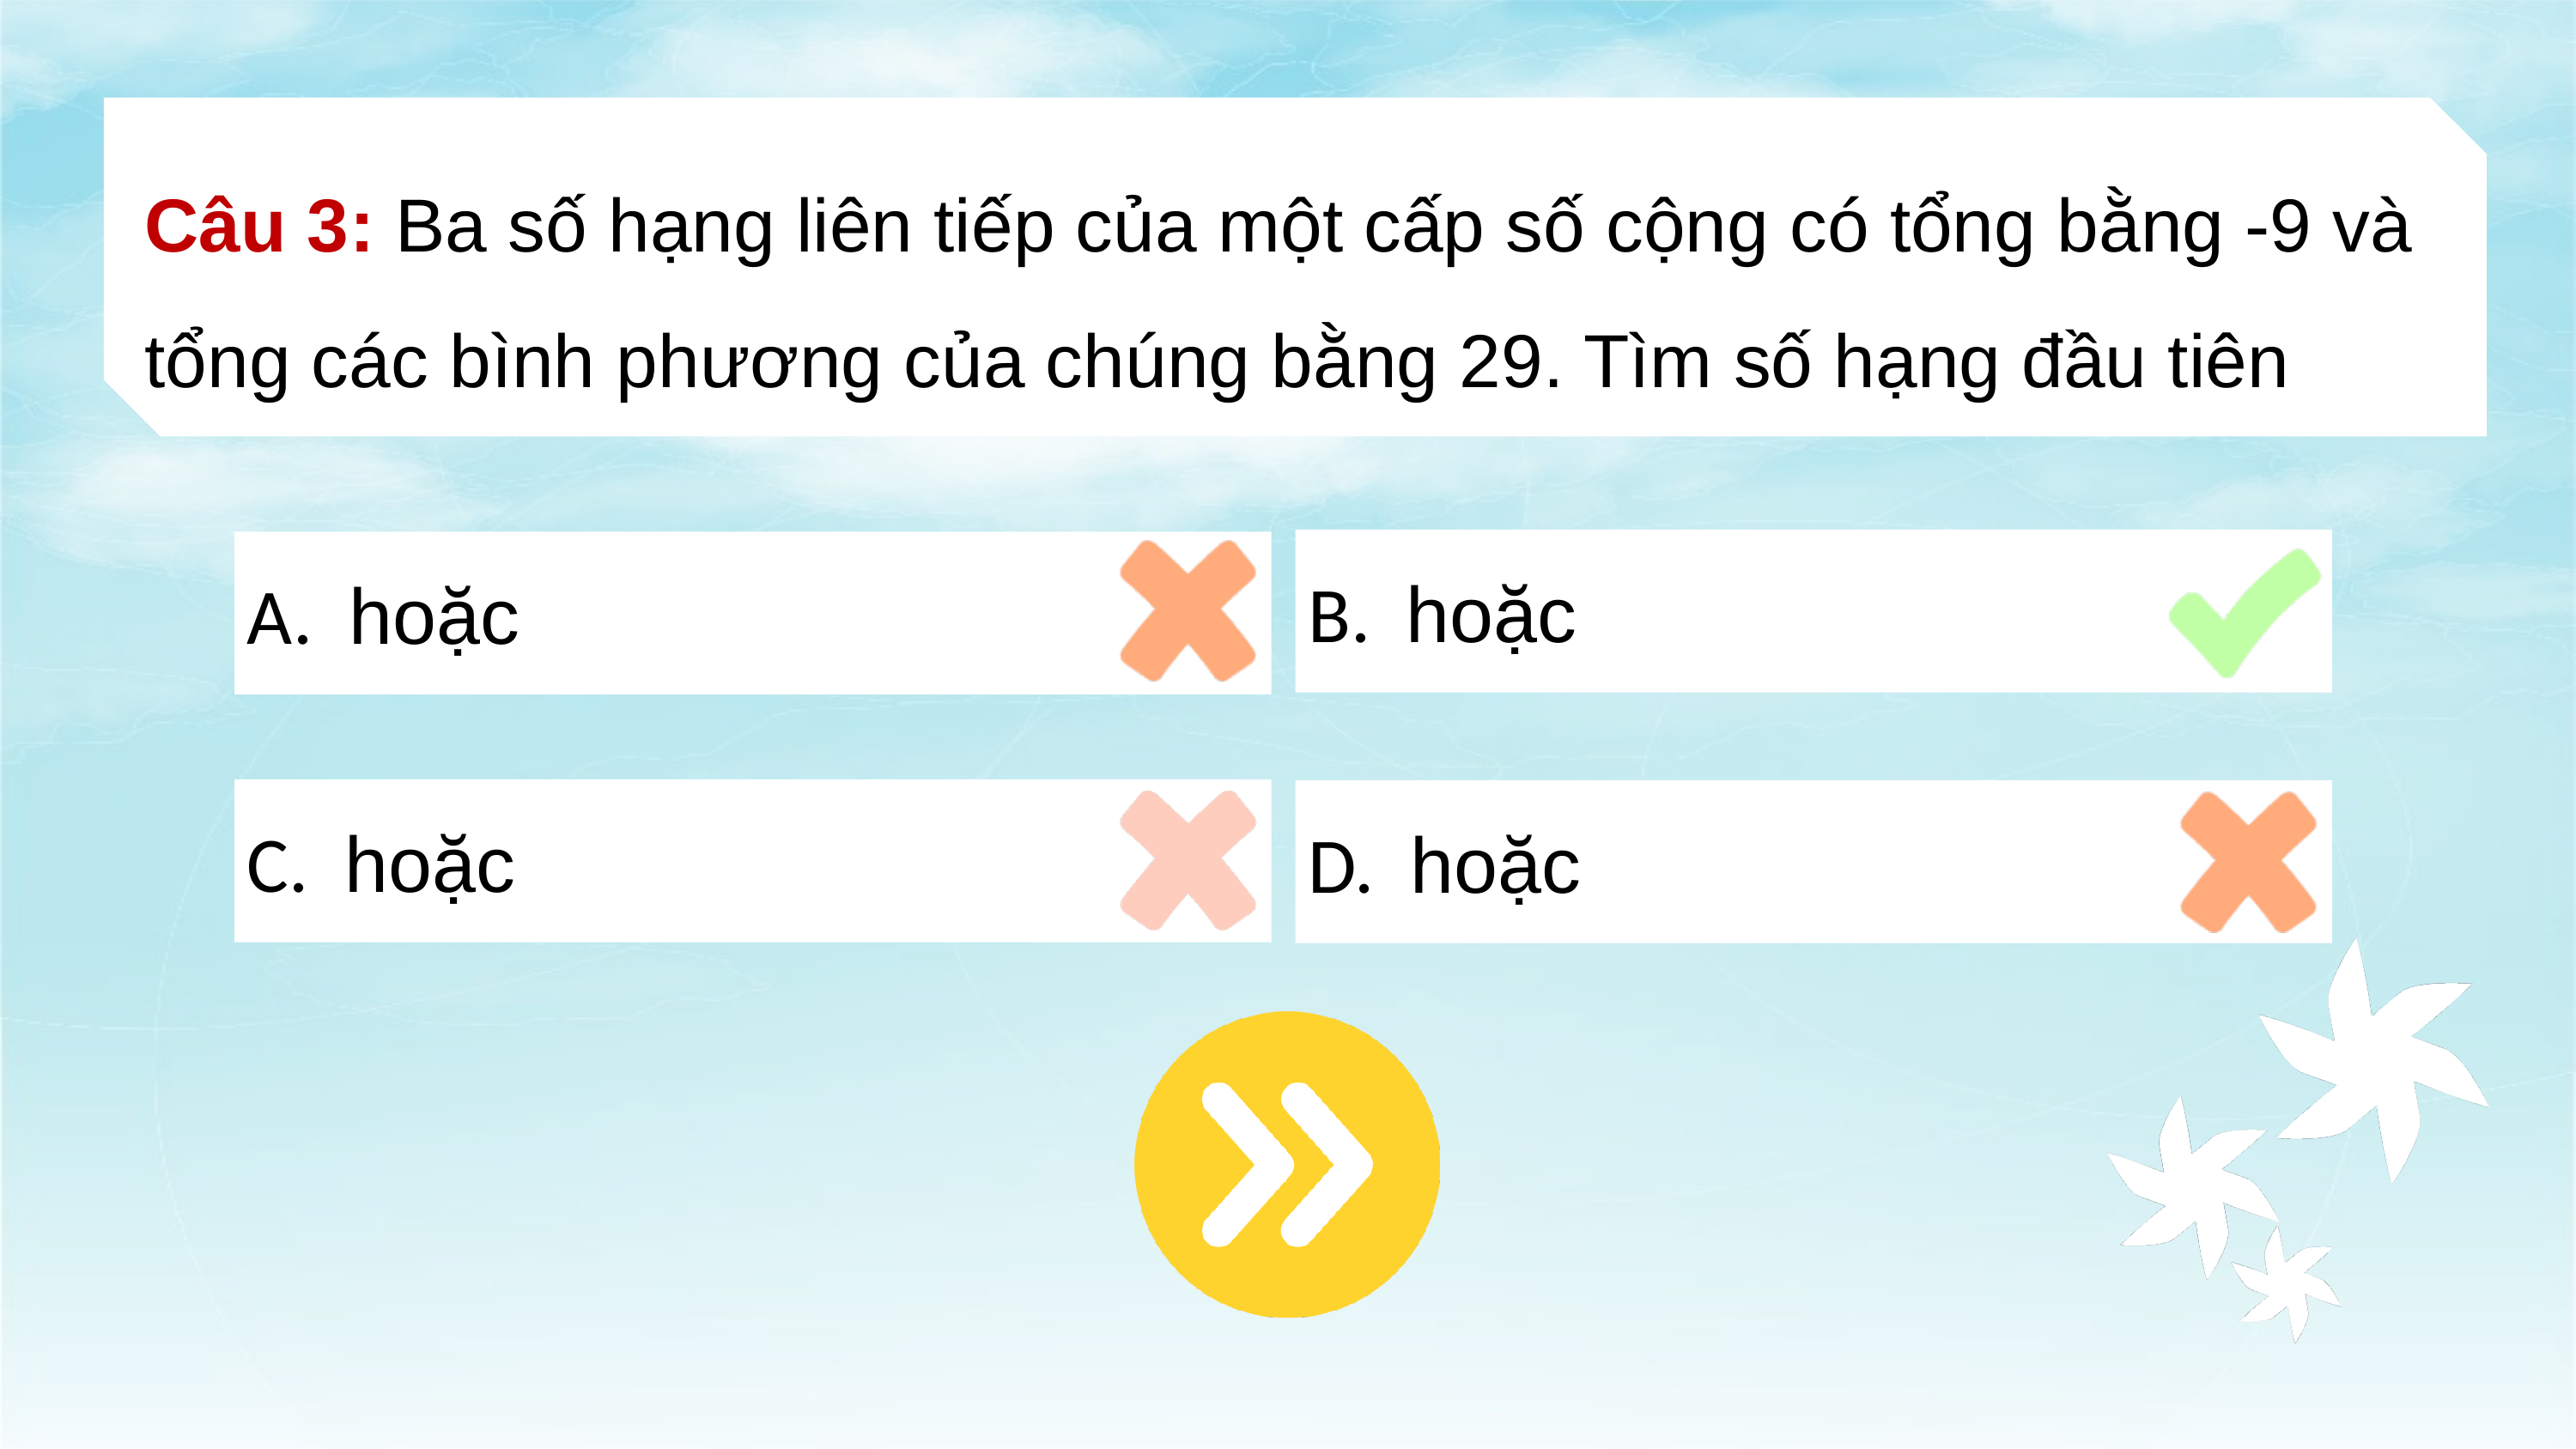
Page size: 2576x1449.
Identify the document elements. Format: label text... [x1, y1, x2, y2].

picture [1101, 786, 1272, 936]
picture [2161, 544, 2332, 682]
text_box Câu 3: Ba số hạng liên tiếp của một cấp số cộng có tổng bằng -9 và tổng các bình phương của chúng bằng 29. Tìm số hạng đầu tiên [102, 96, 2488, 438]
picture [2107, 788, 2489, 1346]
picture [1101, 537, 1272, 687]
picture [1134, 1011, 1440, 1318]
